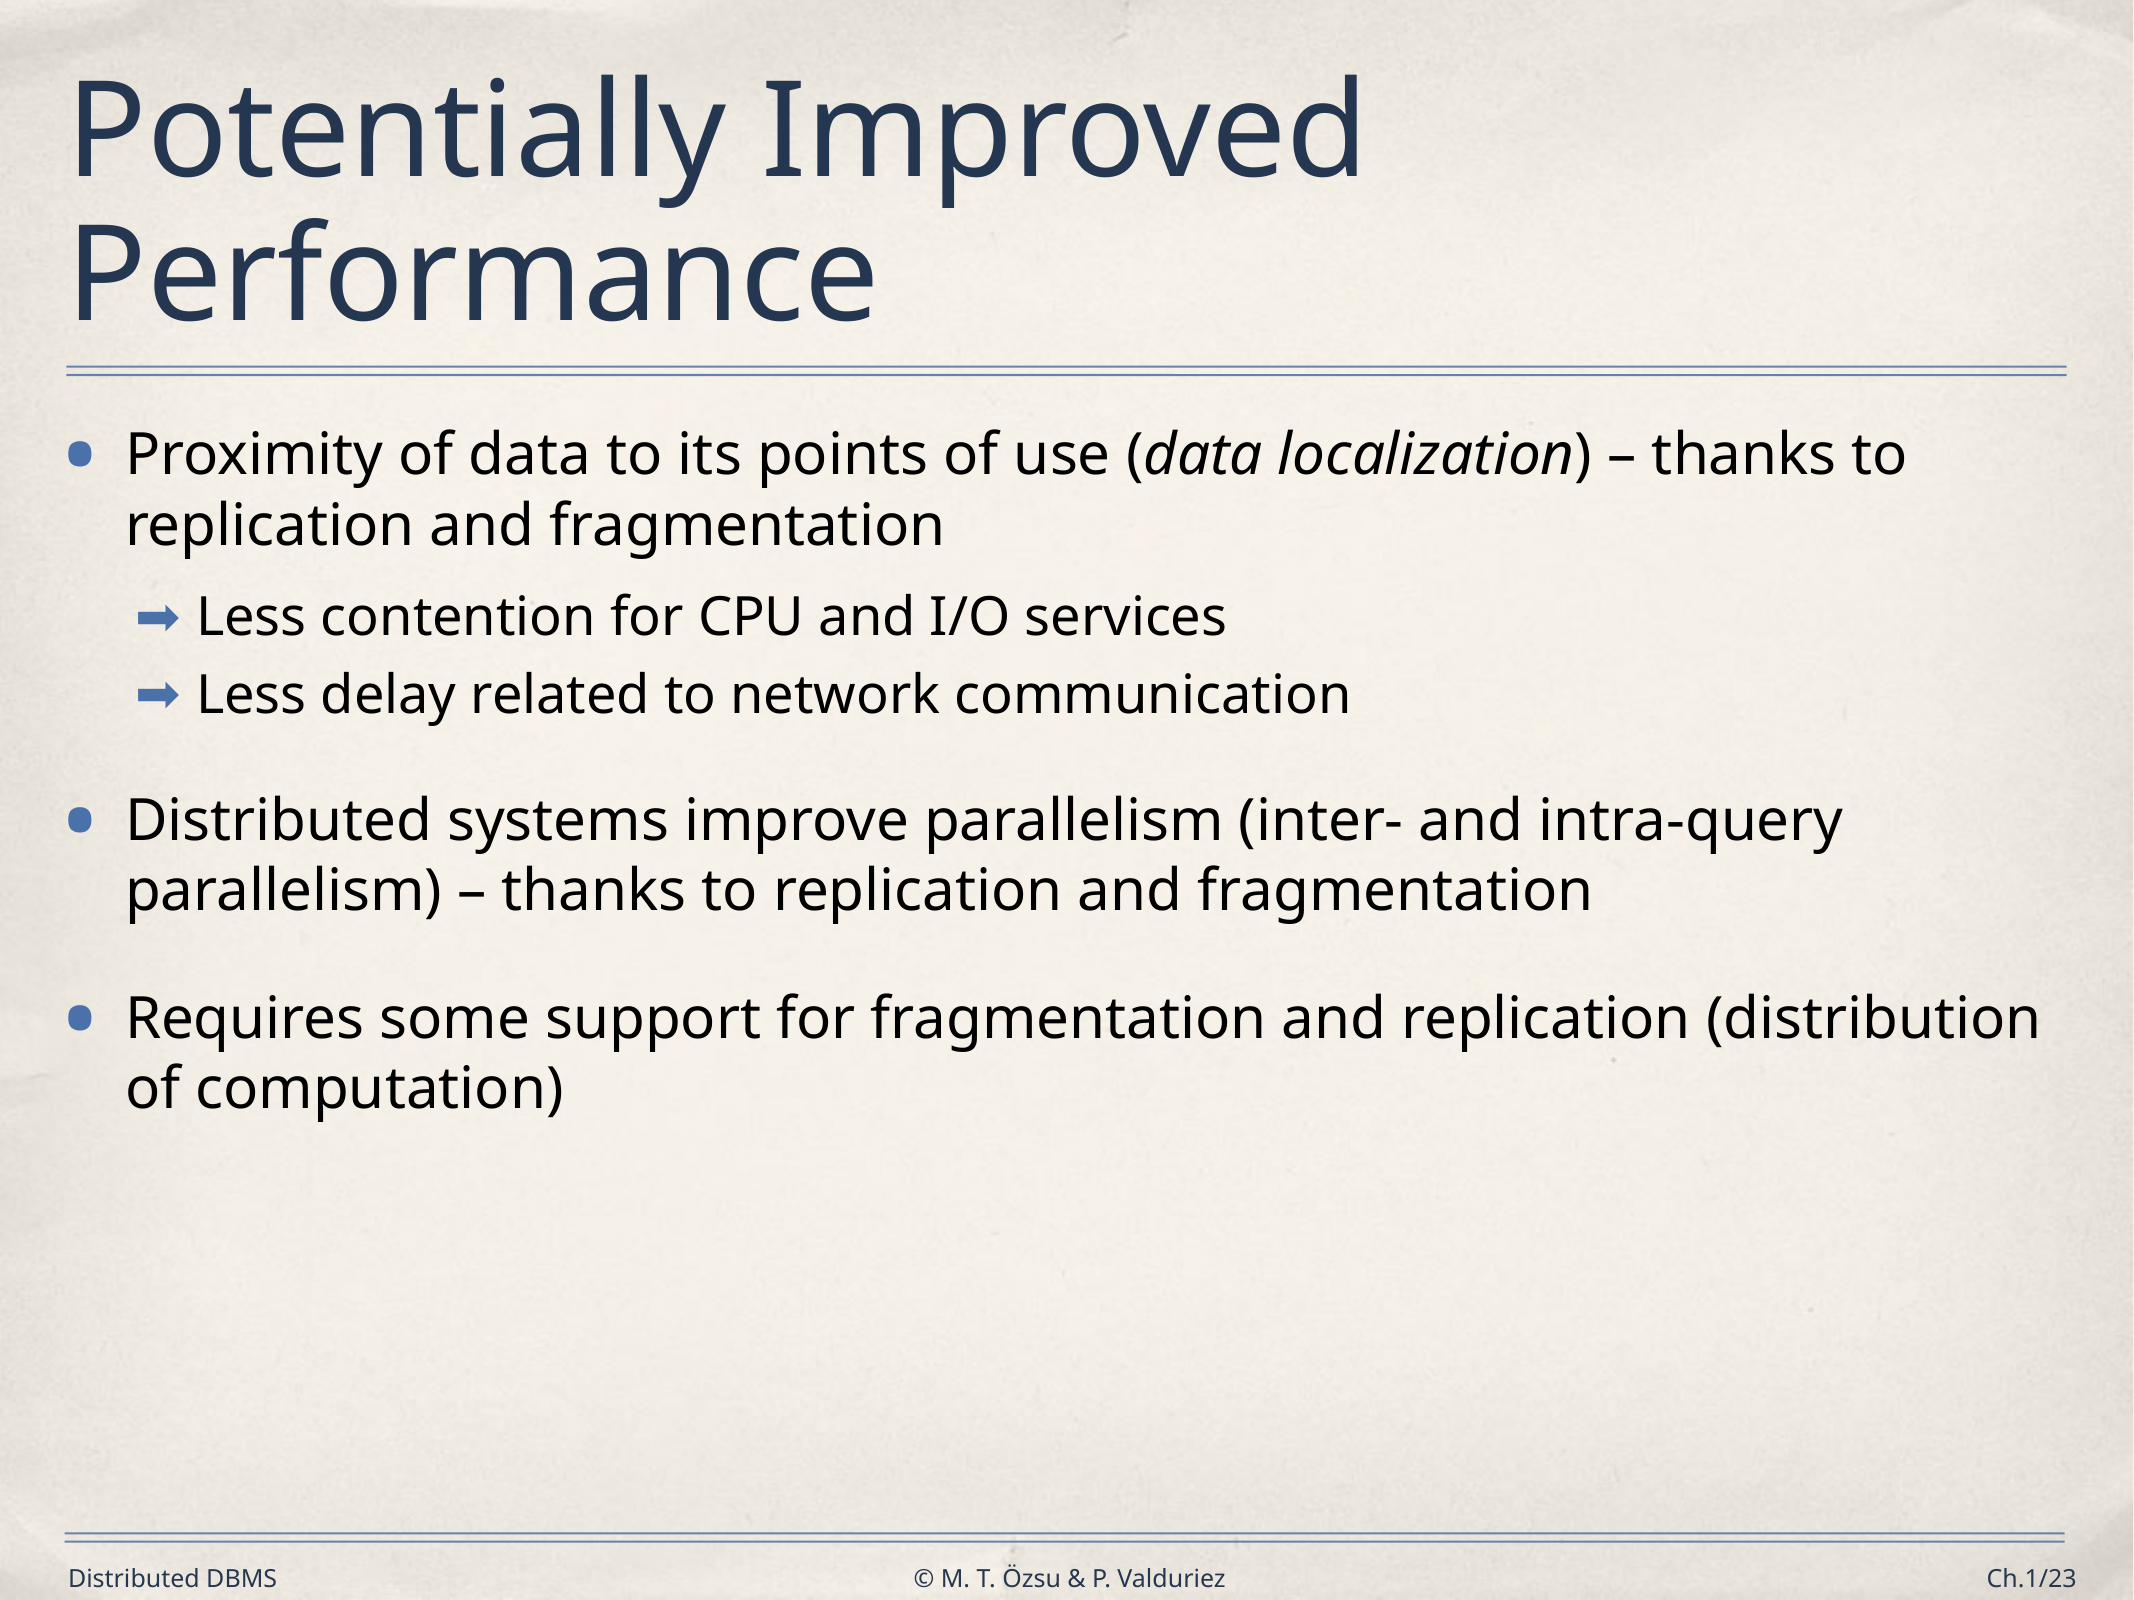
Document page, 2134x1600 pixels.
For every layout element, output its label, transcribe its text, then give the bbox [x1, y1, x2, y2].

list Proximity of data to its points of use (data localization) – thanks to replication and fragmentation Less contention for CPU and I/O services Less delay related to network communication Distributed systems improve parallelism (inter- and intra-query parallelism) – thanks to replication and fragmentation Requires some support for fragmentation and replication (distribution of computation) [56, 408, 2098, 1519]
picture [0, 0, 2134, 1600]
title Potentially Improved Performance [58, 72, 2098, 338]
